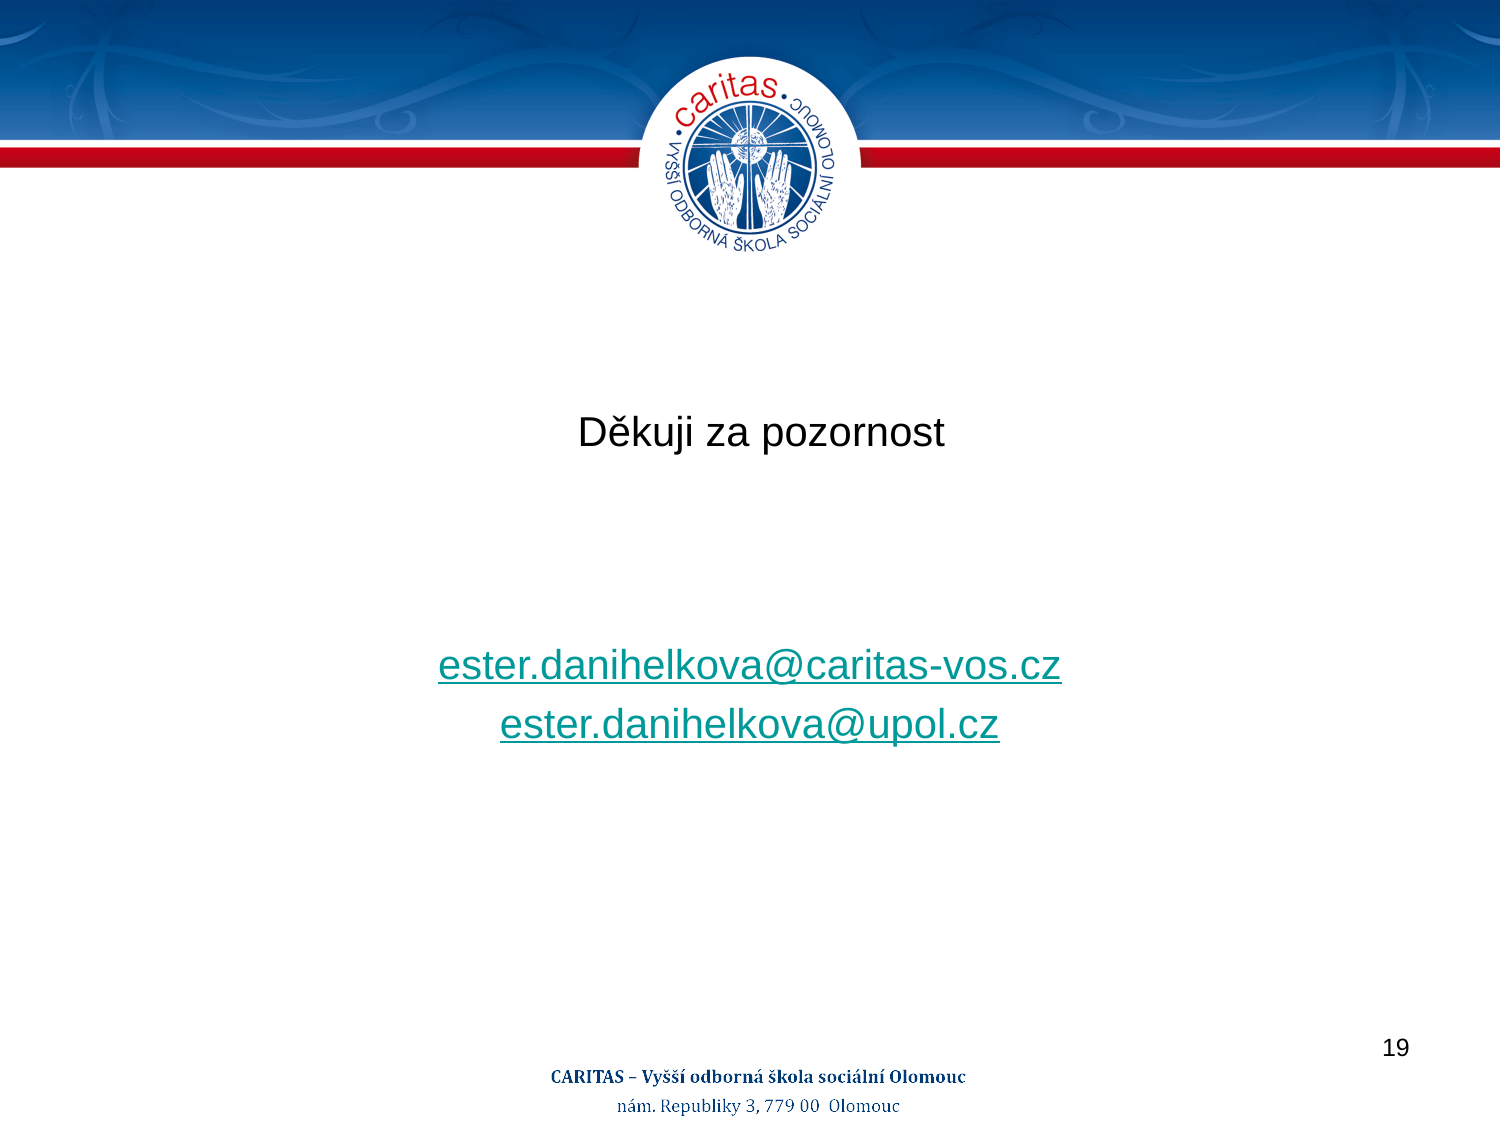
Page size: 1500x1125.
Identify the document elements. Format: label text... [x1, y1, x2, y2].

picture [0, 0, 1500, 1125]
slide_number 19 [1257, 1024, 1426, 1103]
list Děkuji za pozornost ester.danihelkova@caritas-vos.cz ester.danihelkova@upol.cz [74, 396, 1426, 1006]
